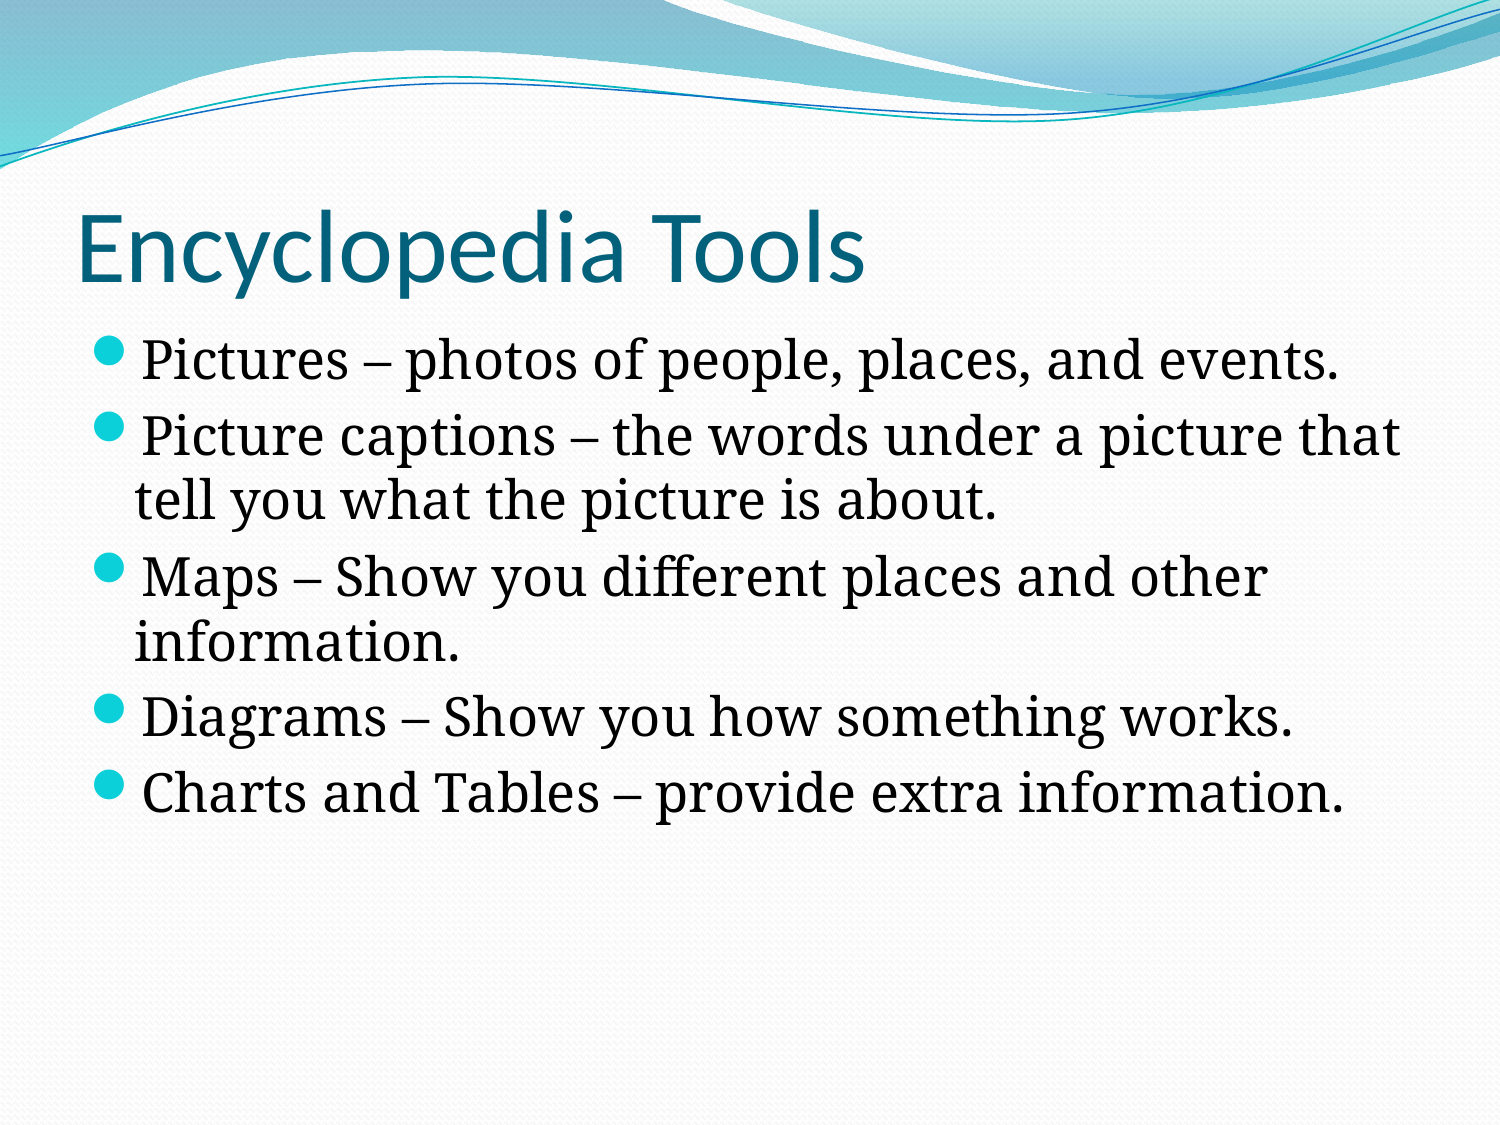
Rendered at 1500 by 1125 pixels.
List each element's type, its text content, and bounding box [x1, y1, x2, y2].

list Pictures – photos of people, places, and events. Picture captions – the words under a picture that tell you what the picture is about. Maps – Show you different places and other information. Diagrams – Show you how something works. Charts and Tables – provide extra information. [75, 317, 1425, 1038]
title Encyclopedia Tools [75, 115, 1425, 303]
